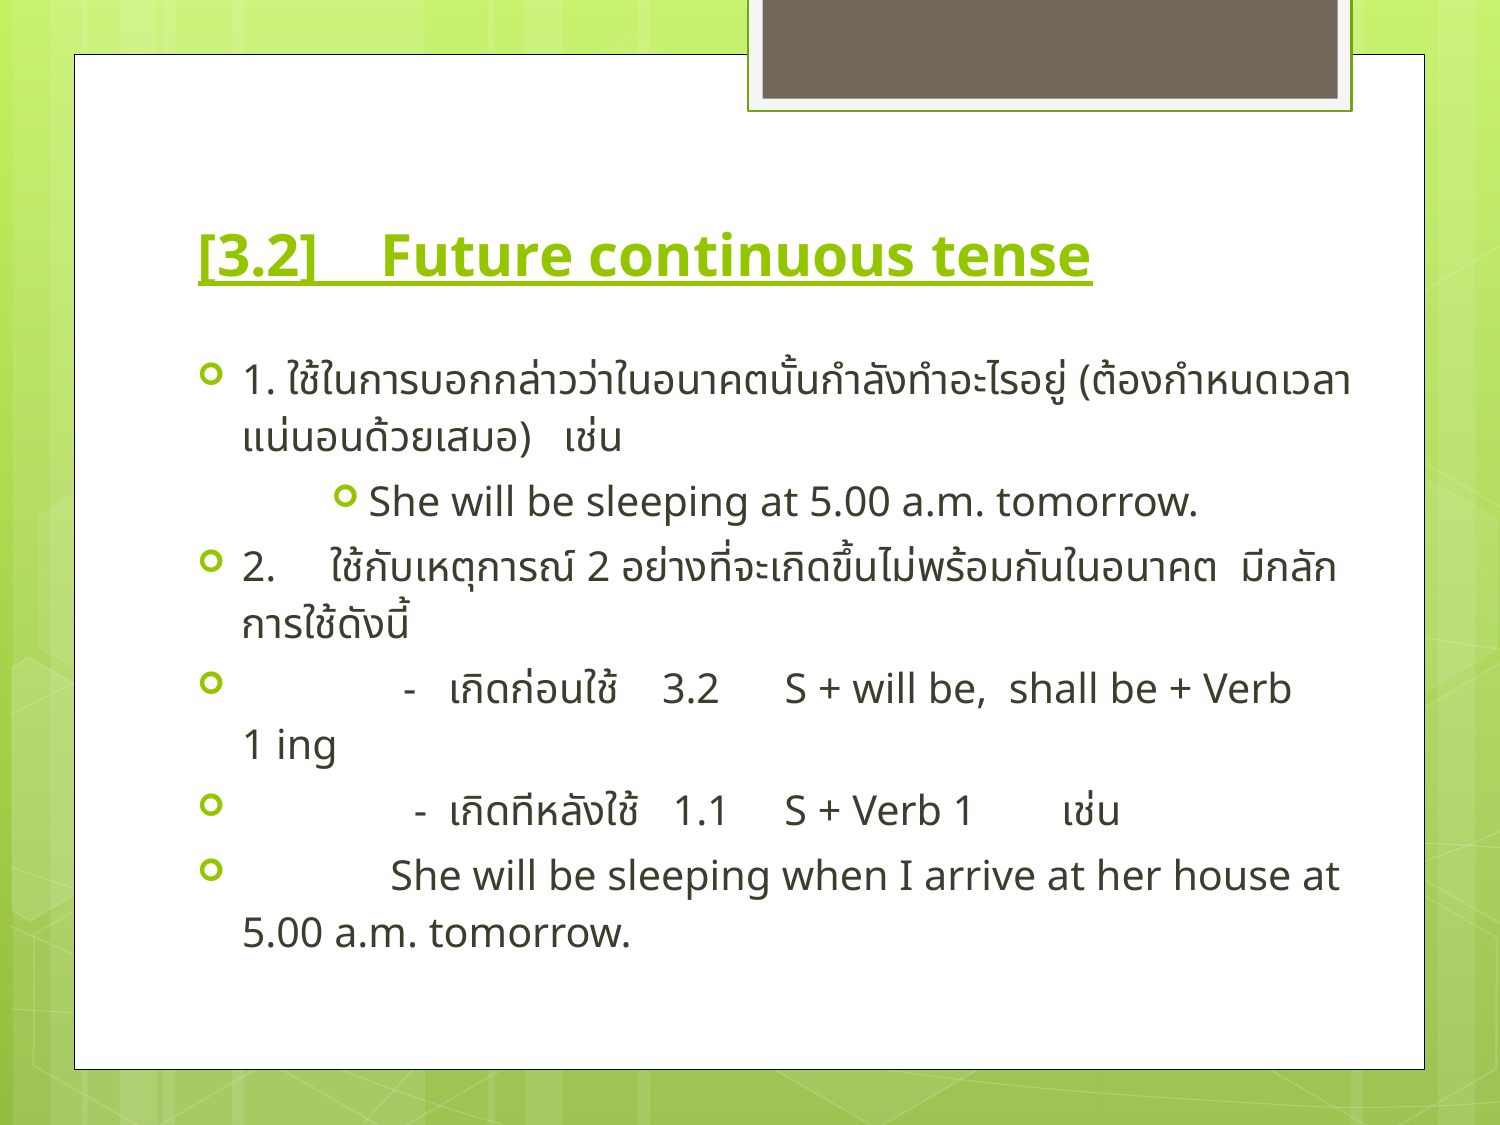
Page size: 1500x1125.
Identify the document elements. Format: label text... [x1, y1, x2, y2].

list 1. ใช้ในการบอกกล่าวว่าในอนาคตนั้นกำลังทำอะไรอยู่ (ต้องกำหนดเวลาแน่นอนด้วยเสมอ) เช่น She will be sleeping at 5.00 a.m. tomorrow. 2. ใช้กับเหตุการณ์ 2 อย่างที่จะเกิดขึ้นไม่พร้อมกันในอนาคต มีกลักการใช้ดังนี้ - เกิดก่อนใช้ 3.2 S + will be, shall be + Verb 1 ing - เกิดทีหลังใช้ 1.1 S + Verb 1 เช่น She will be sleeping when I arrive at her house at 5.00 a.m. tomorrow. [171, 338, 1376, 965]
title [3.2] Future continuous tense [183, 113, 1336, 302]
